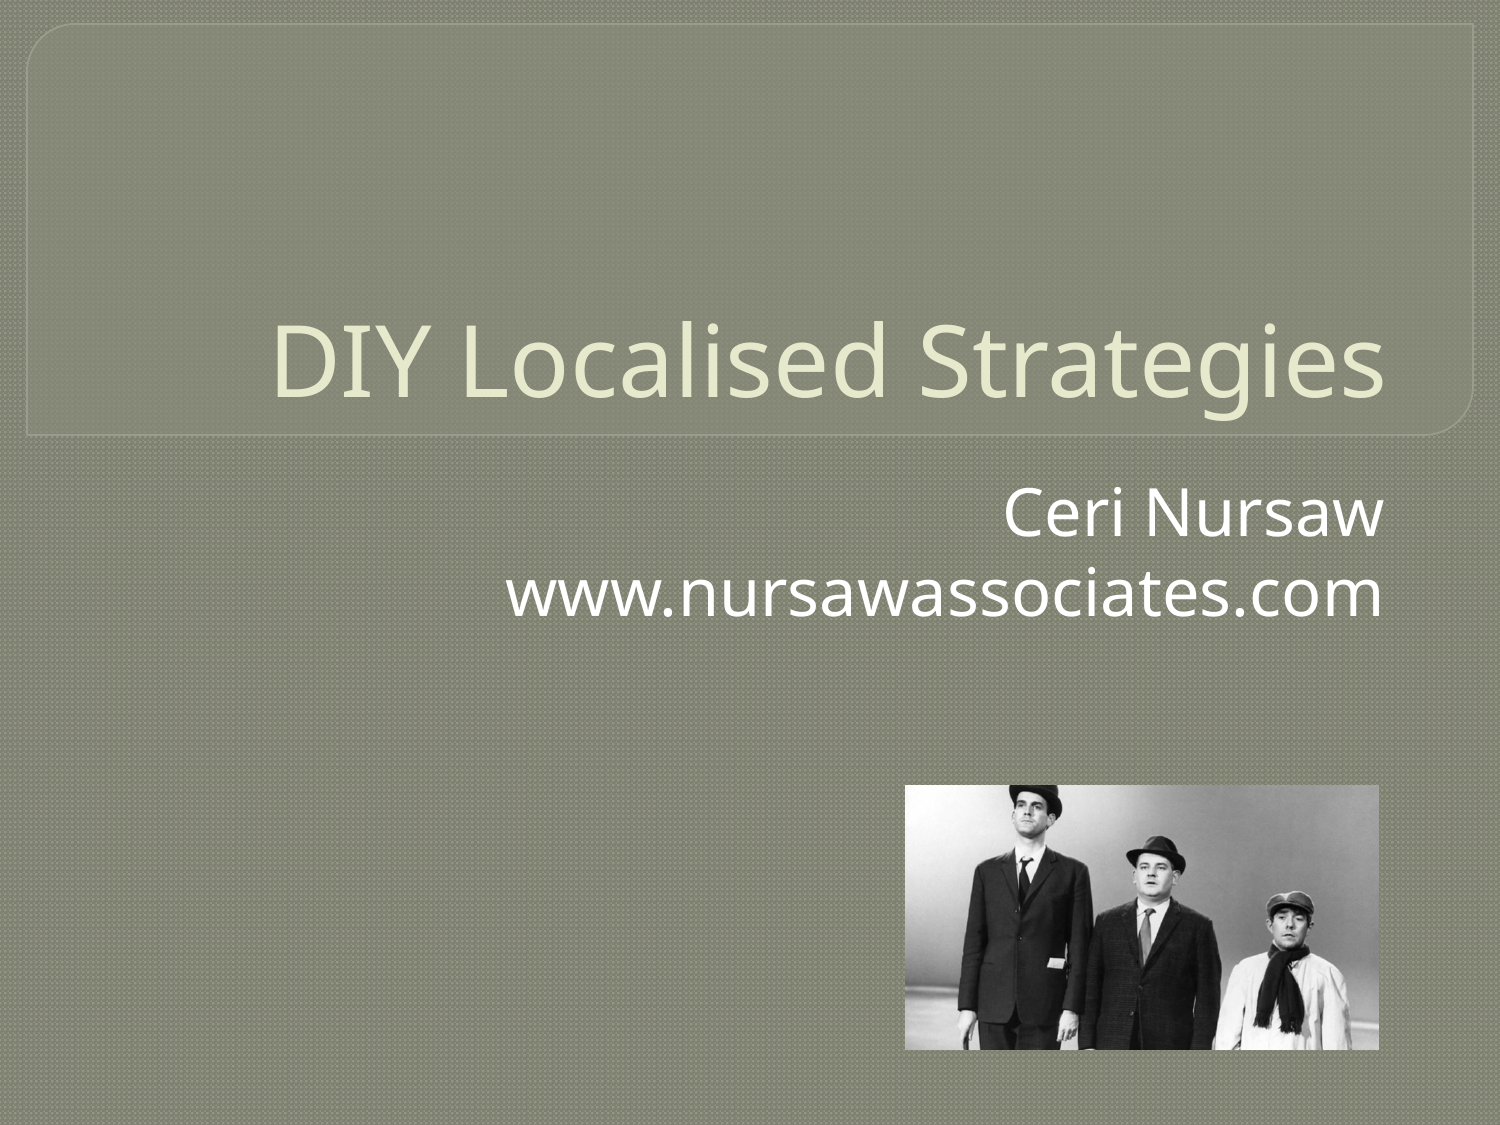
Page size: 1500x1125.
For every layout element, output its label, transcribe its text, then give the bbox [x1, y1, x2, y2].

title DIY Localised Strategies [76, 62, 1427, 425]
subtitle Ceri Nursaw www.nursawassociates.com [350, 462, 1427, 750]
picture [905, 785, 1379, 1050]
